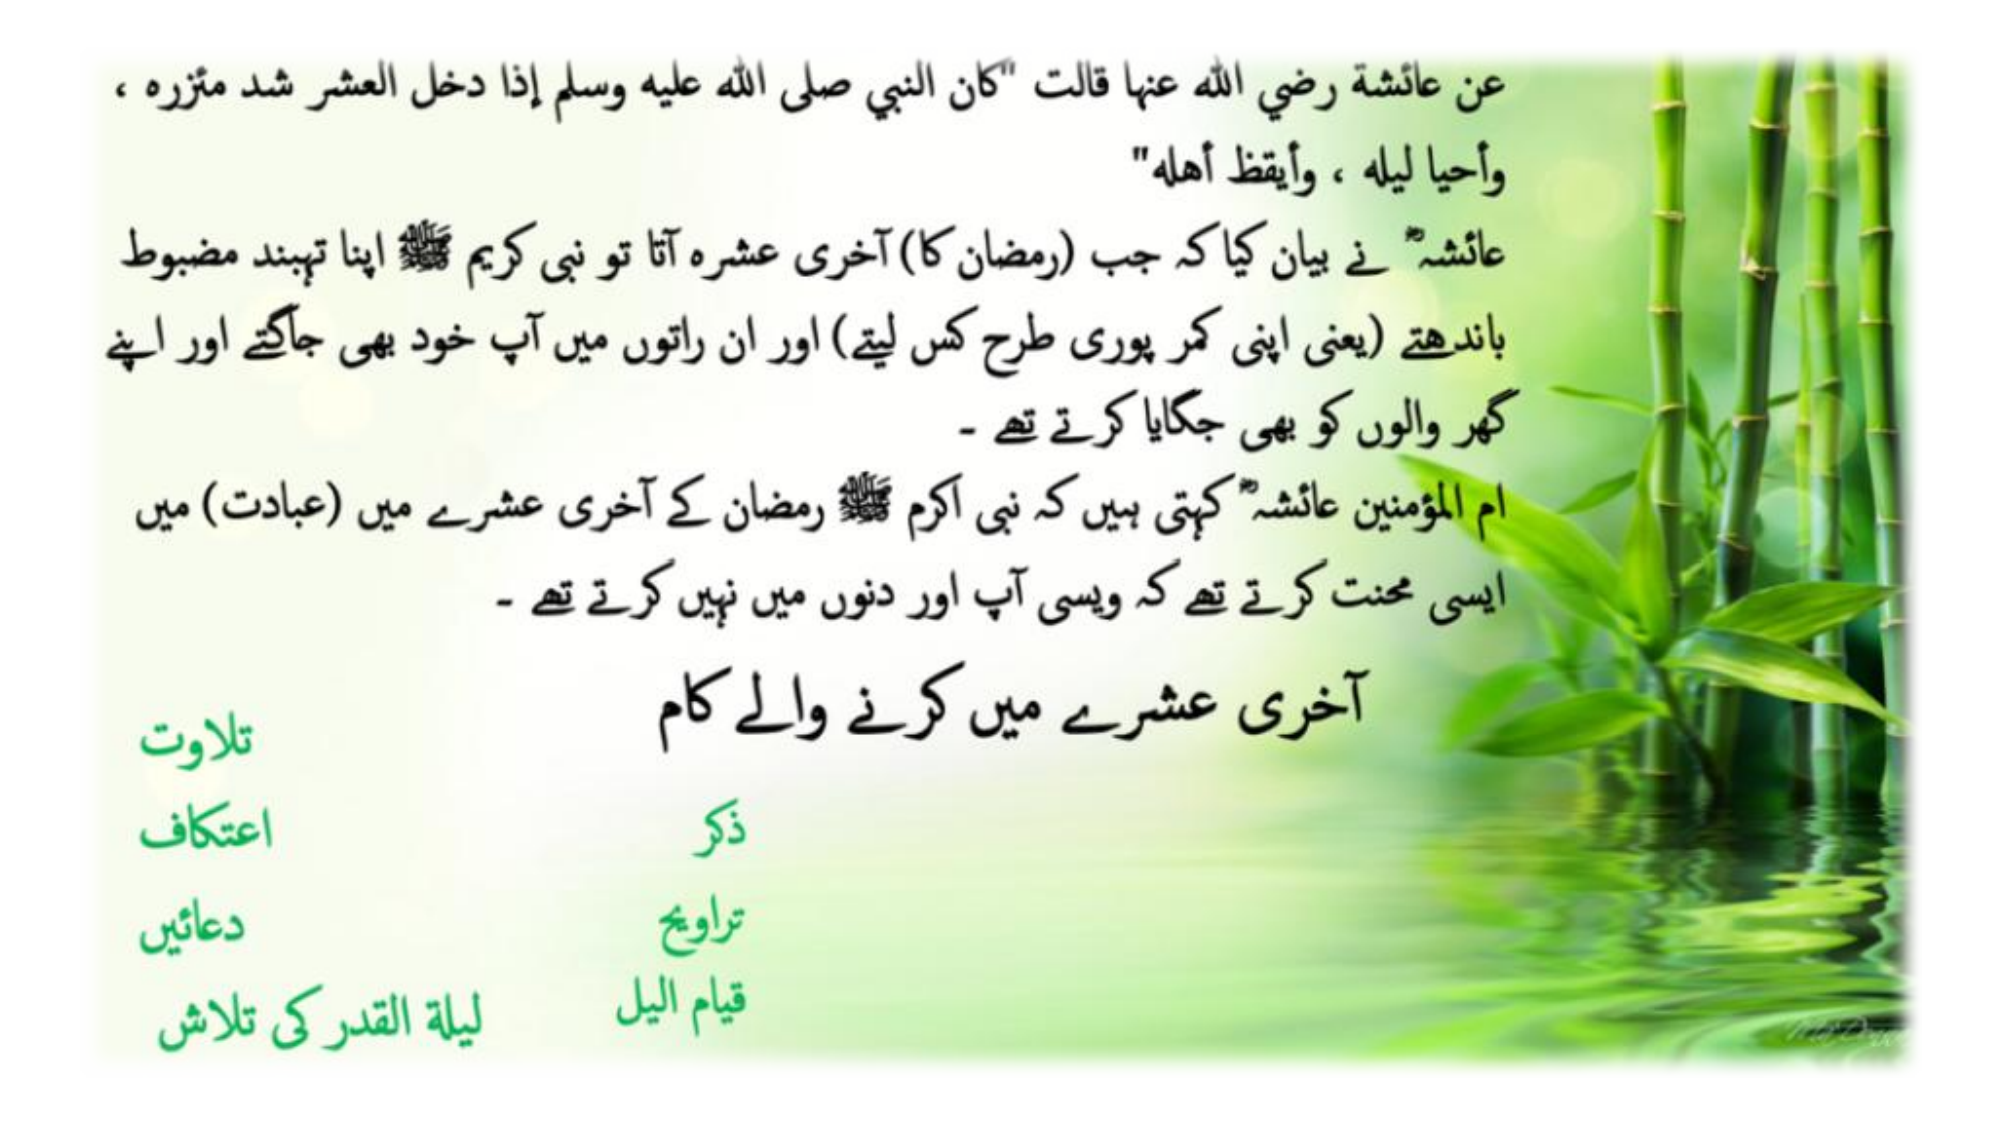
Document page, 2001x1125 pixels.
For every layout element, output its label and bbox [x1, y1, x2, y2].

picture [80, 47, 1922, 1078]
